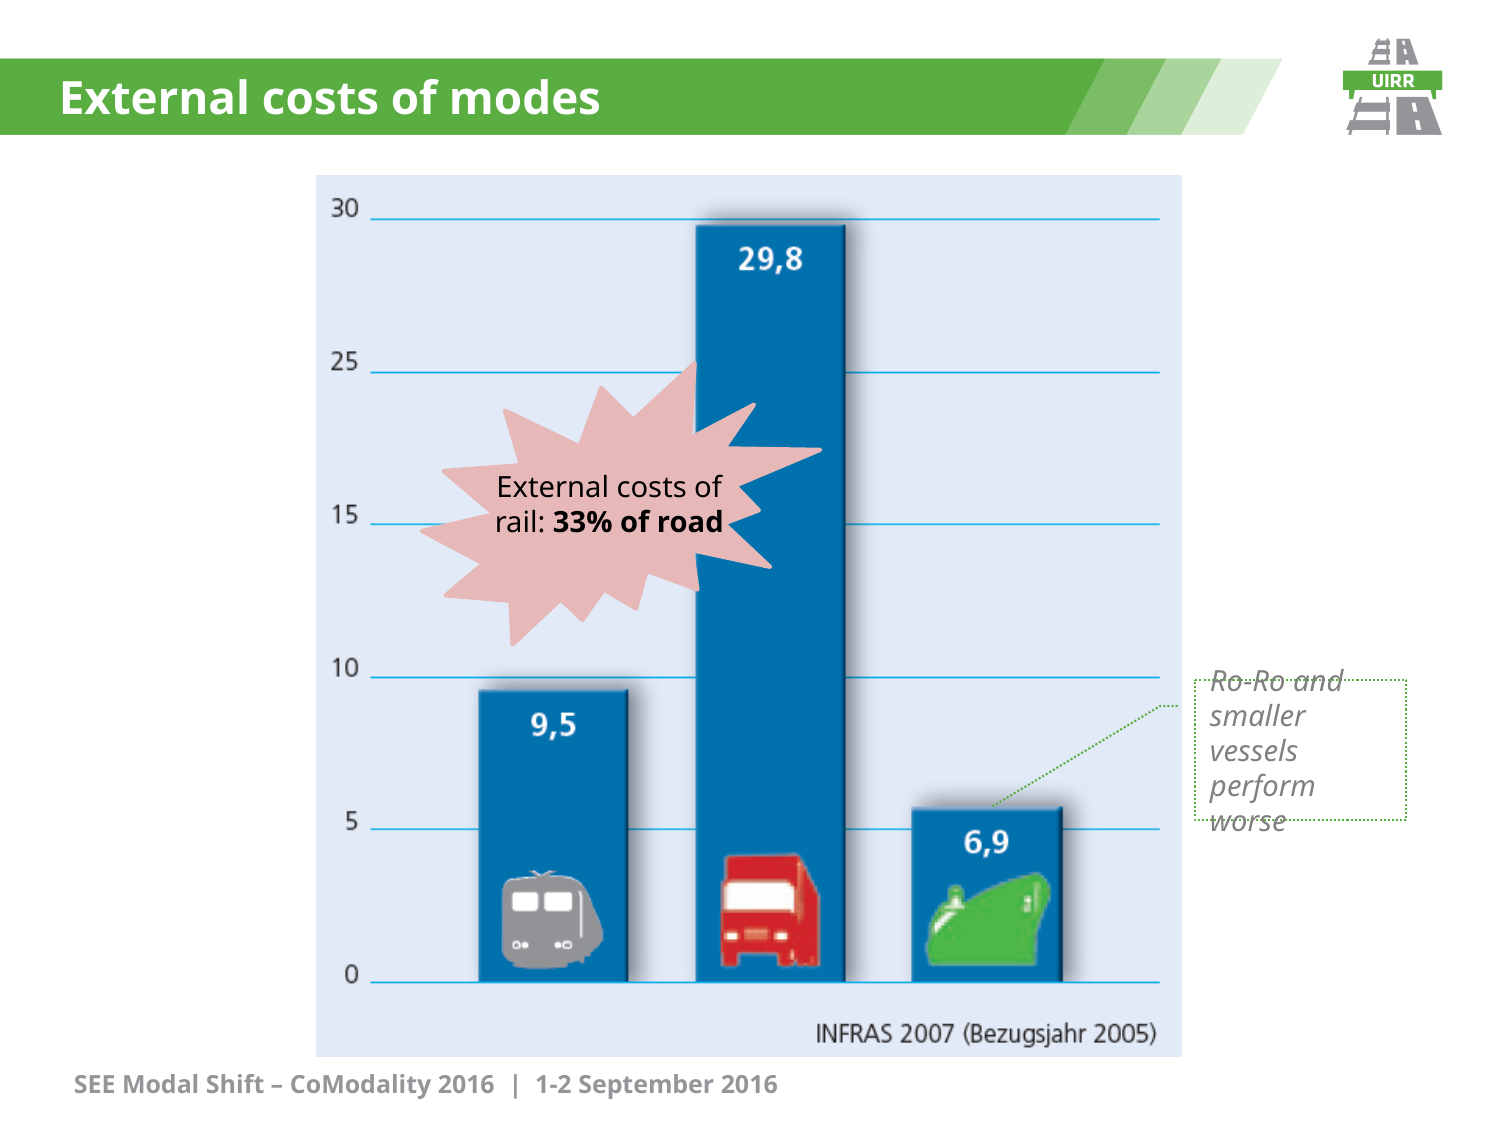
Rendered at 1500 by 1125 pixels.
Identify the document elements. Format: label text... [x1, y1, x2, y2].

text_box Ro-Ro and smaller vessels perform worse [1193, 678, 1408, 822]
picture [0, 0, 1500, 1125]
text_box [421, 363, 821, 645]
title External costs of modes [59, 59, 1069, 133]
